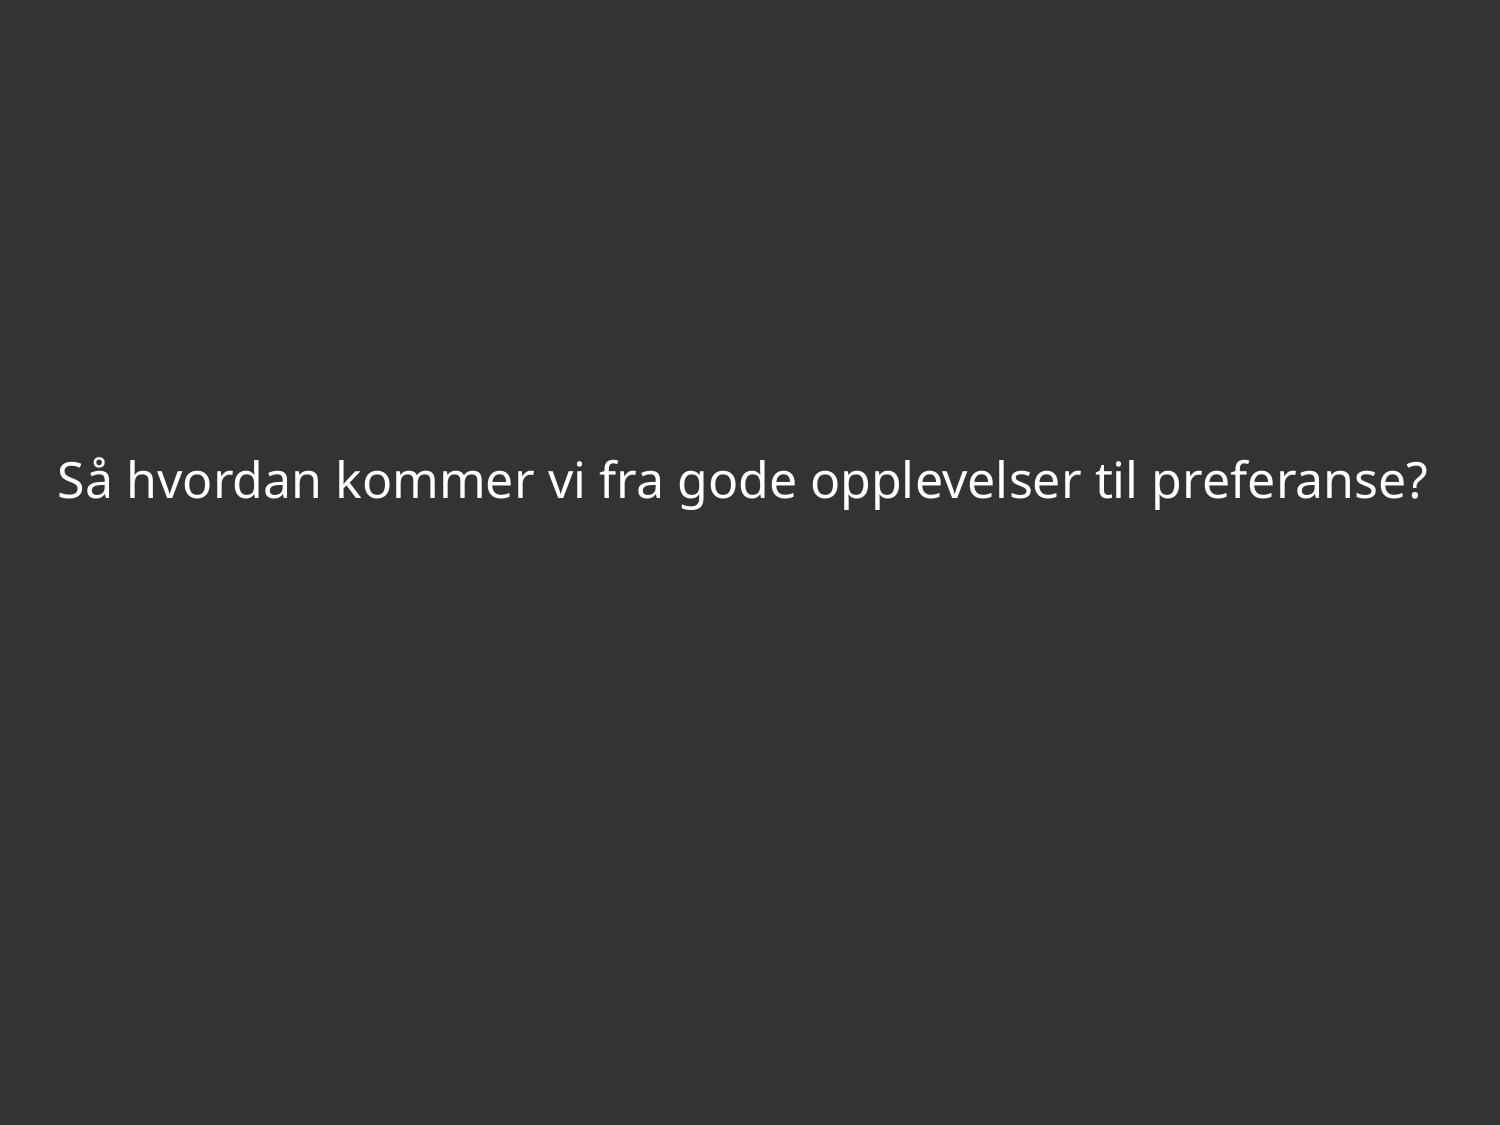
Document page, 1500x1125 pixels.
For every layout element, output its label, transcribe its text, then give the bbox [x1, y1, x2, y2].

title Så hvordan kommer vi fra gode opplevelser til preferanse? [40, 414, 1447, 584]
